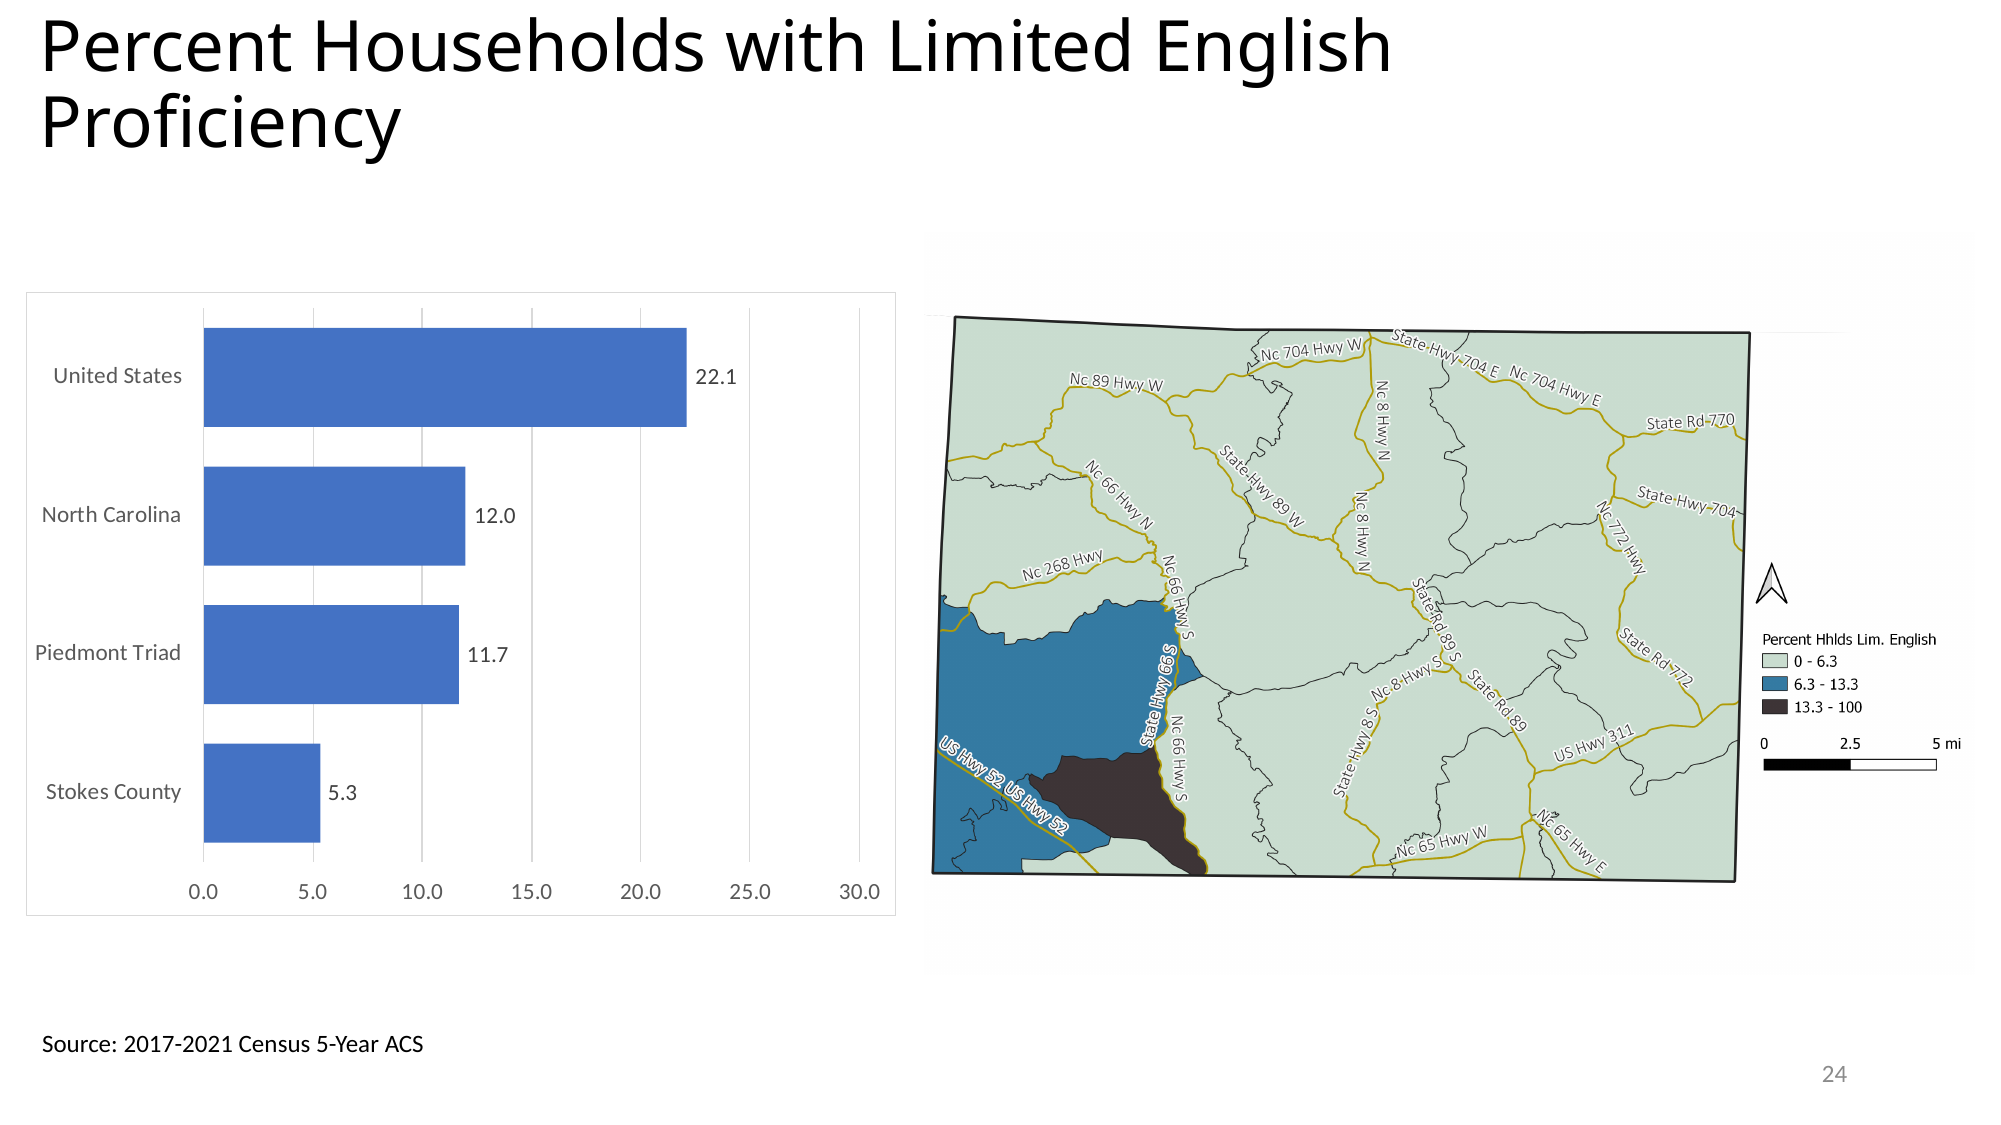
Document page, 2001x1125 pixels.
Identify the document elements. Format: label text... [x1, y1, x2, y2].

title Percent Households with Limited English Proficiency [24, 5, 1737, 169]
slide_number 24 [1412, 1042, 1863, 1103]
picture [24, 291, 896, 916]
text_box Source: 2017-2021 Census 5-Year ACS [27, 1020, 440, 1065]
picture [924, 232, 1975, 975]
